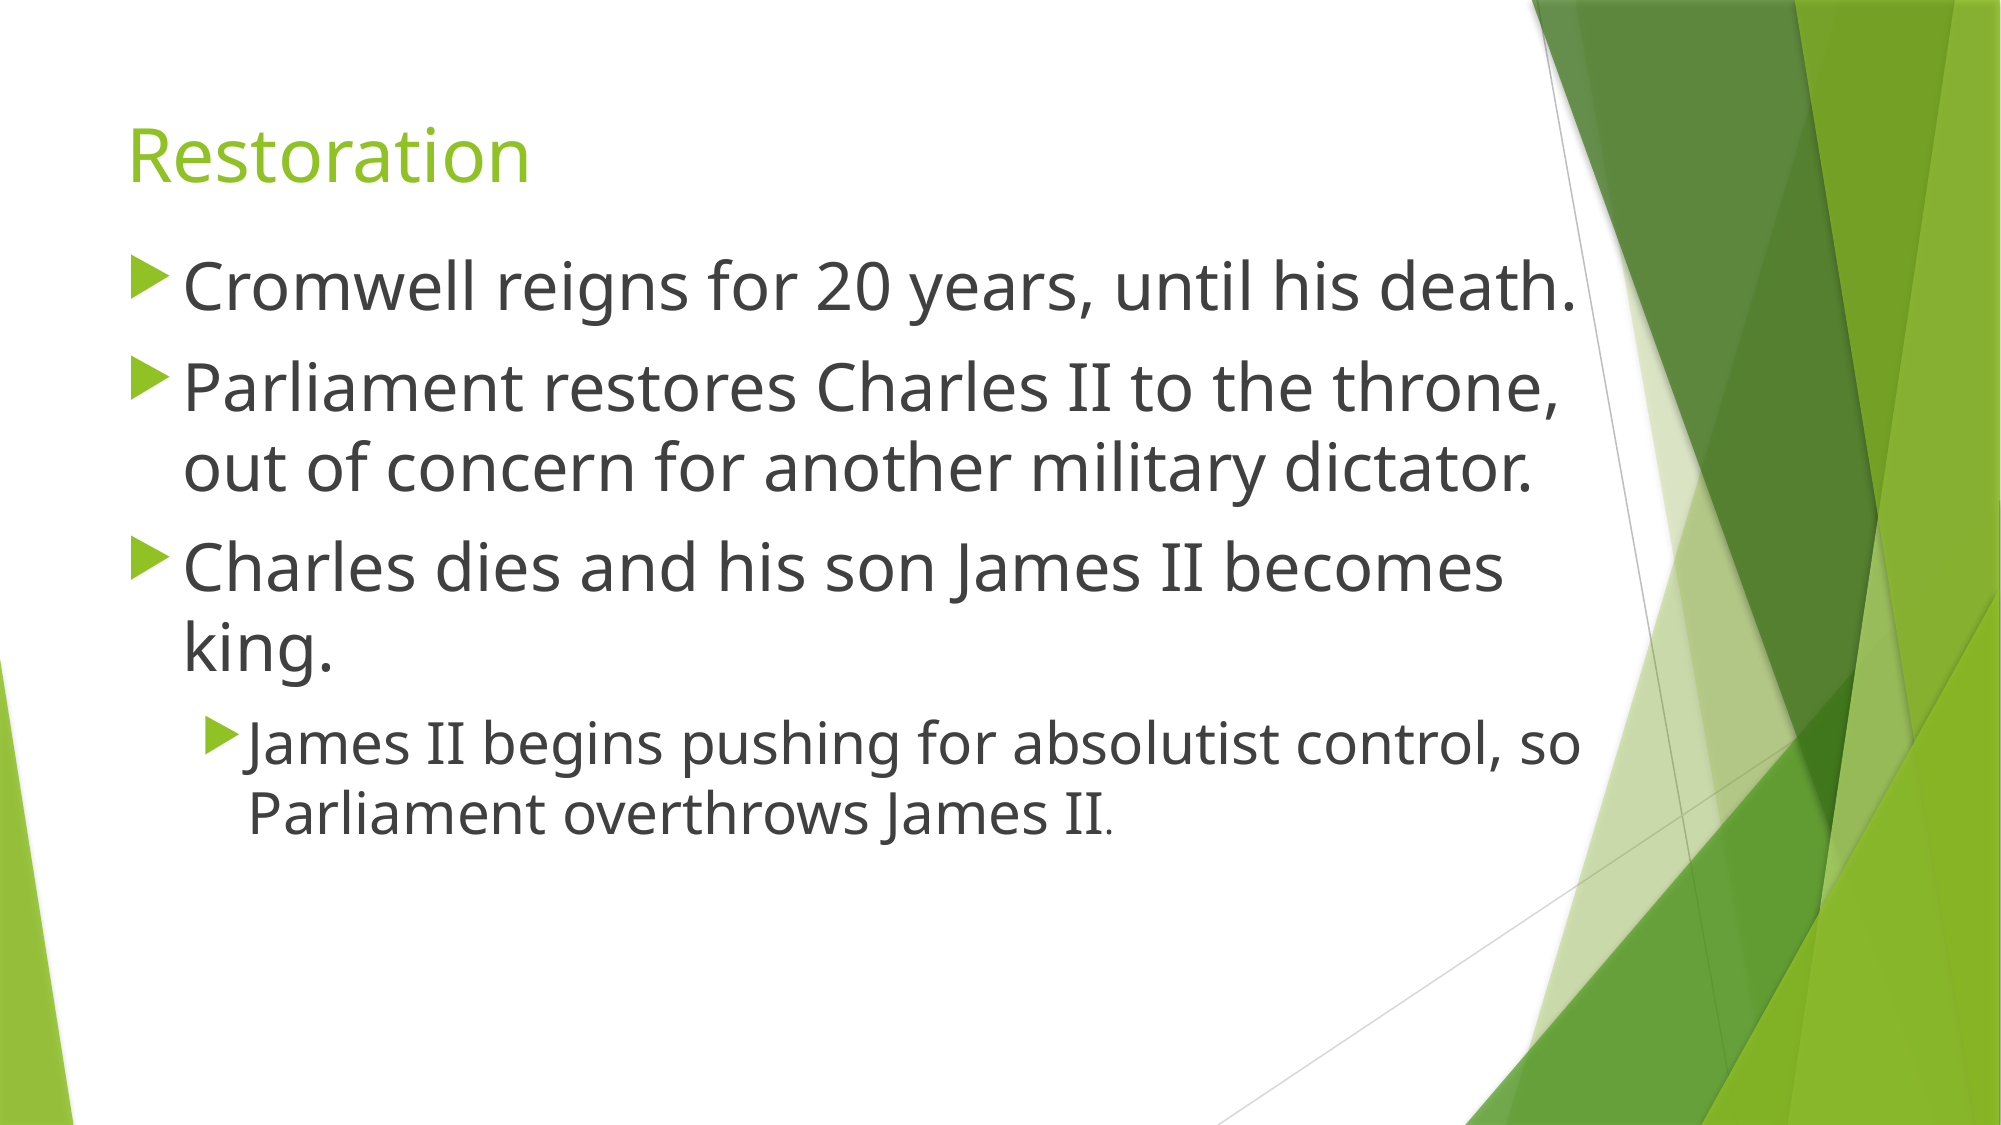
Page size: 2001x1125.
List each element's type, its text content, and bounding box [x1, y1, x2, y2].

title Restoration [111, 99, 1522, 236]
list Cromwell reigns for 20 years, until his death. Parliament restores Charles II to the throne, out of concern for another military dictator. Charles dies and his son James II becomes king. James II begins pushing for absolutist control, so Parliament overthrows James II. [111, 236, 1600, 1036]
